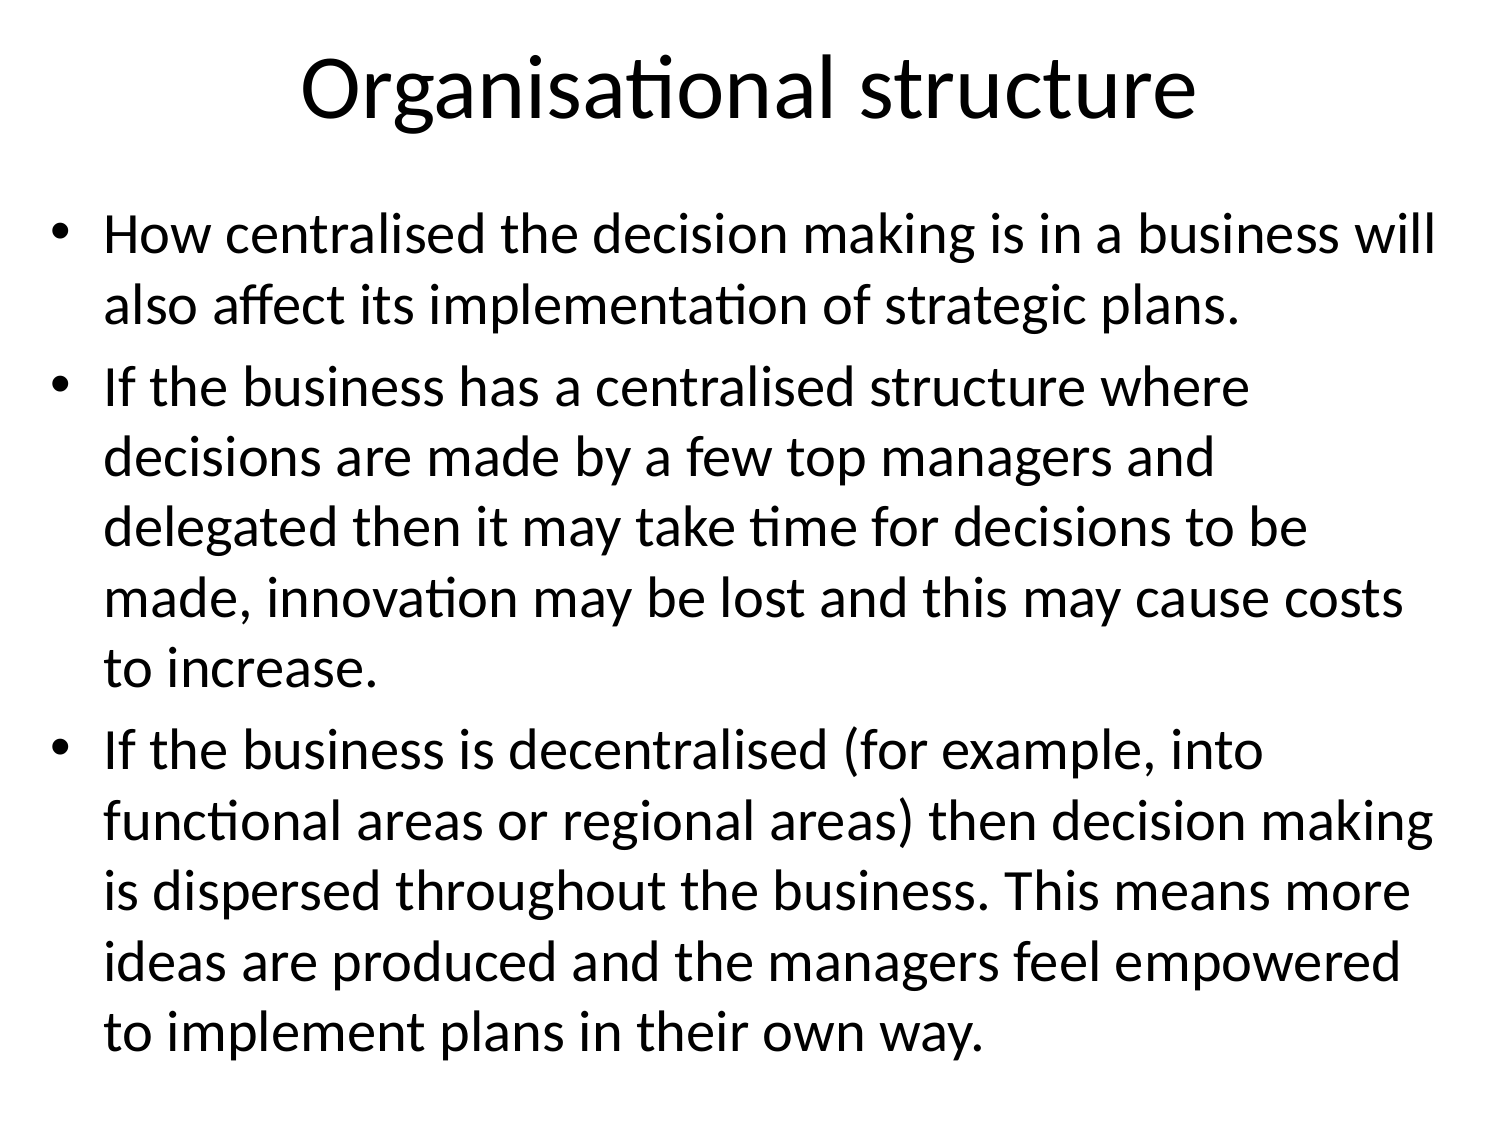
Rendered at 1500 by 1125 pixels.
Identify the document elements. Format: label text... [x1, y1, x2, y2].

title Organisational structure [75, 0, 1425, 176]
list How centralised the decision making is in a business will also affect its implementation of strategic plans. If the business has a centralised structure where decisions are made by a few top managers and delegated then it may take time for decisions to be made, innovation may be lost and this may cause costs to increase. If the business is decentralised (for example, into functional areas or regional areas) then decision making is dispersed throughout the business. This means more ideas are produced and the managers feel empowered to implement plans in their own way. [35, 187, 1465, 1090]
